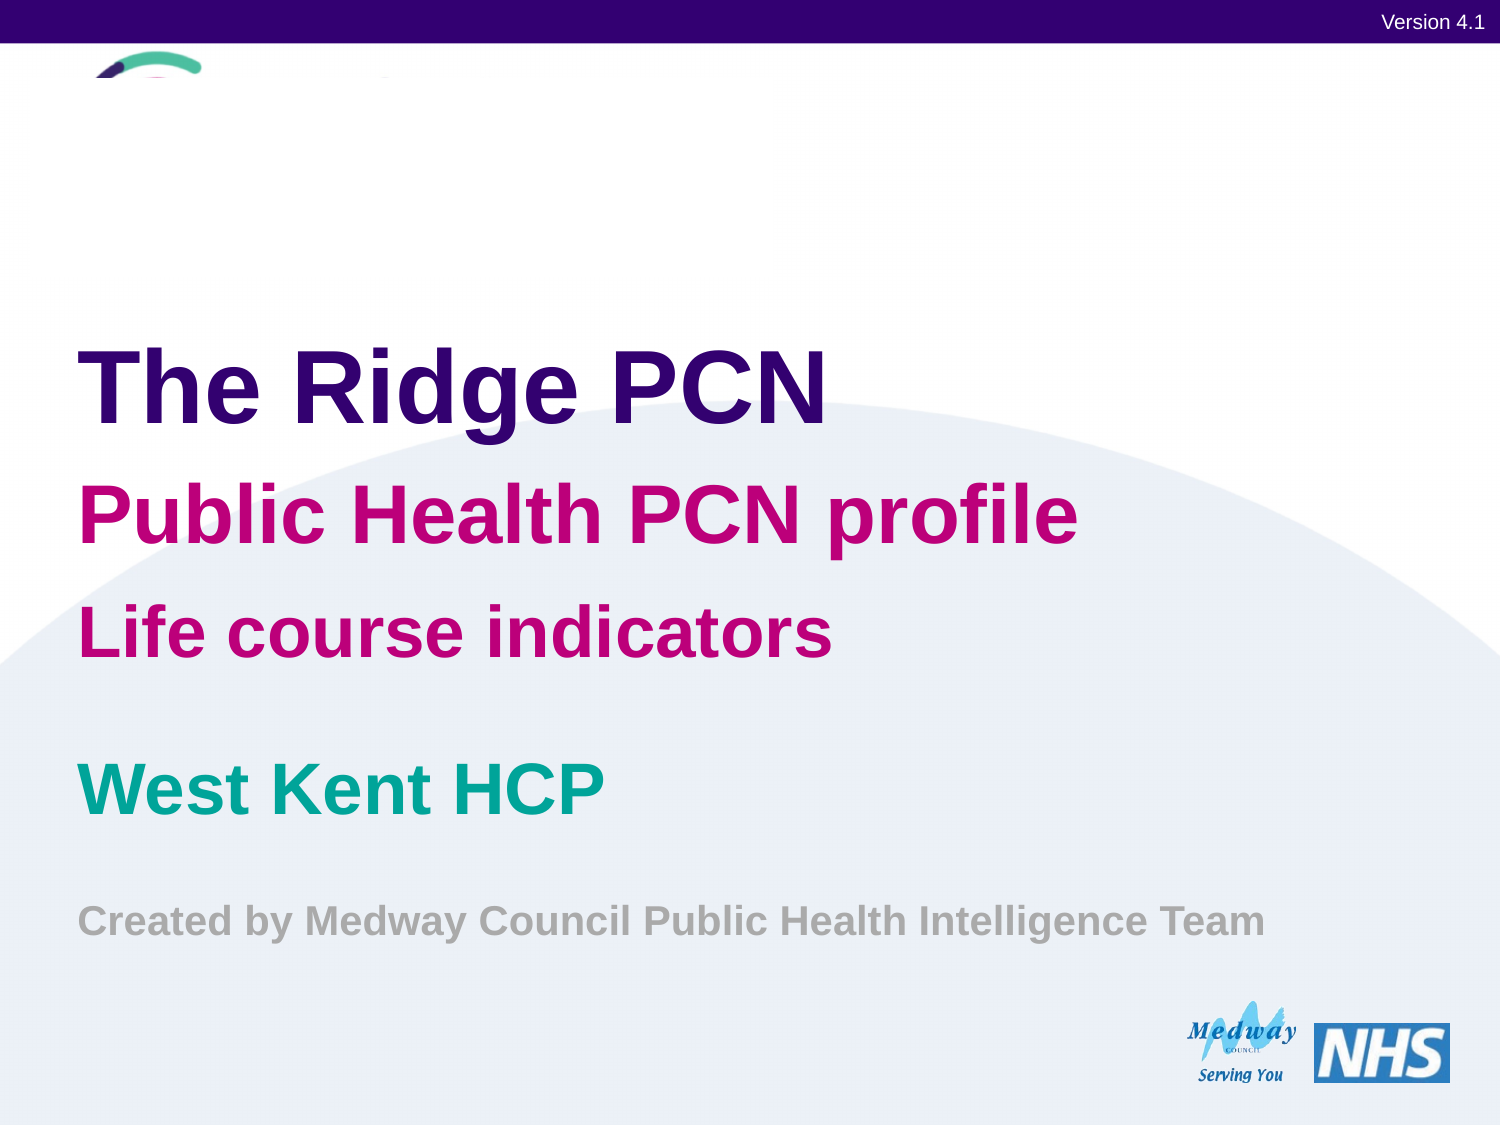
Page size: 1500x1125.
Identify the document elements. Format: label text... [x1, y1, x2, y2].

list Life course indicators [62, 570, 1436, 687]
picture [0, 44, 1500, 1125]
list Public Health PCN profile [62, 452, 1436, 570]
list West Kent HCP [62, 687, 1438, 885]
list Version 4.1 [419, 0, 1500, 43]
list Created by Medway Council Public Health Intelligence Team [62, 886, 1433, 1012]
title The Ridge PCN [62, 161, 1436, 452]
